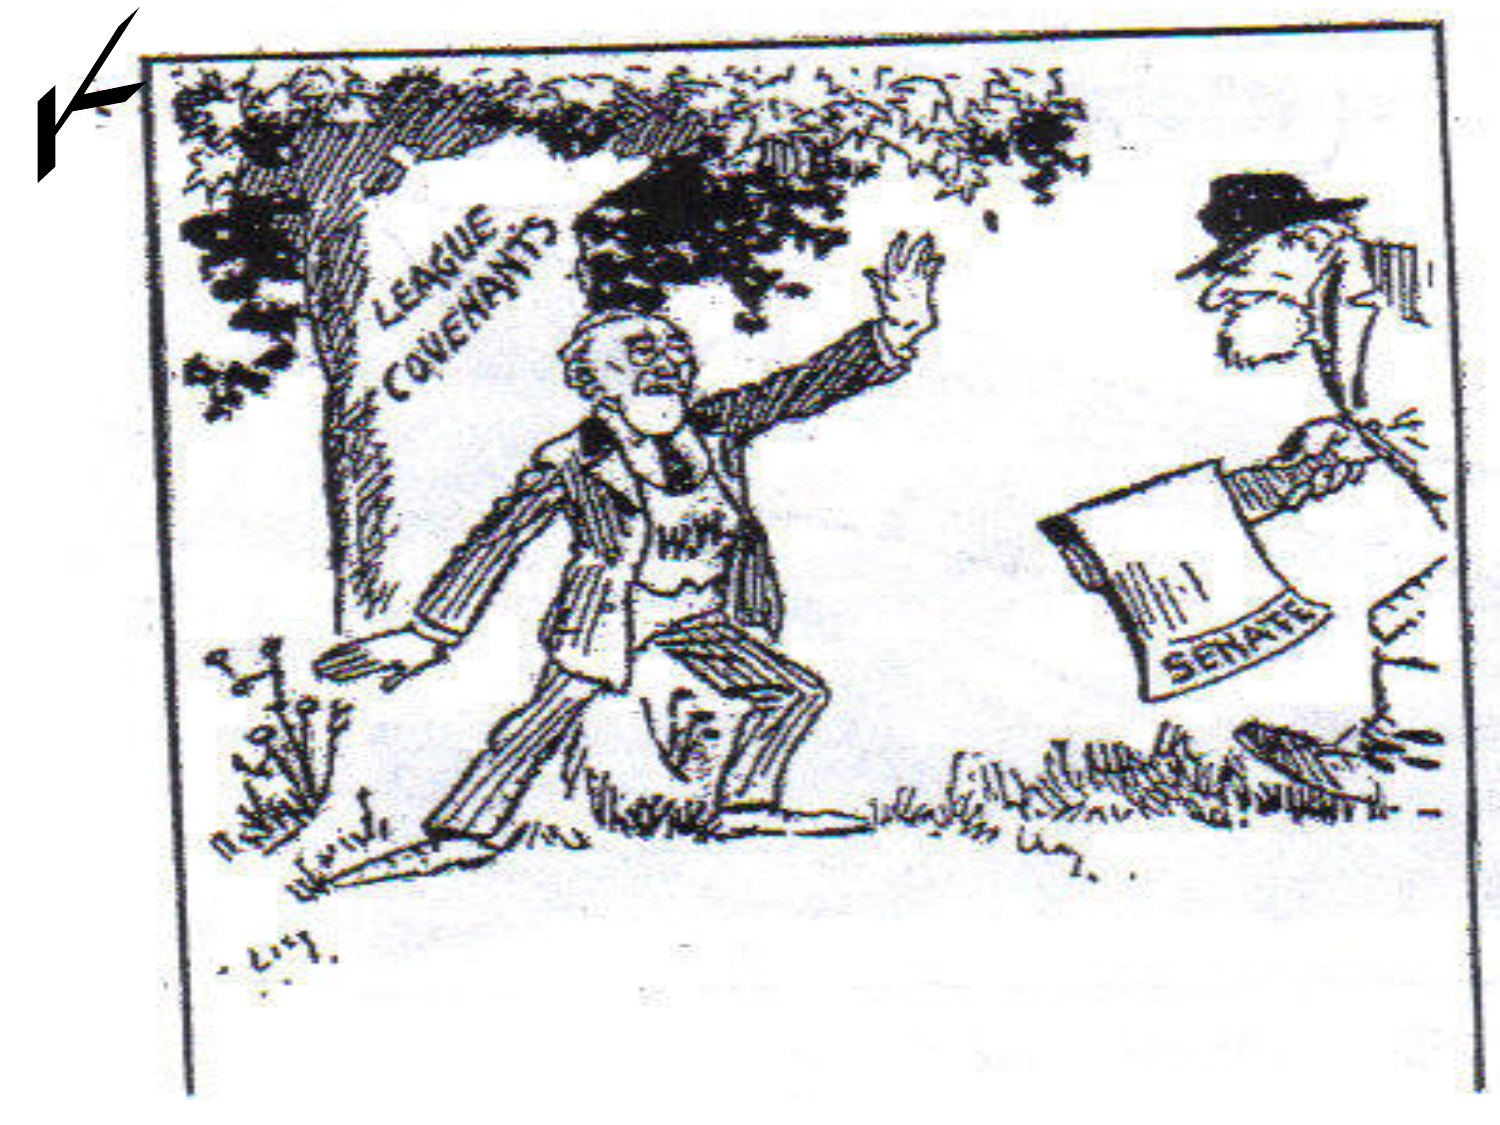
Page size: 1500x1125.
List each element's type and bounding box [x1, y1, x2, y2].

text_box [37, 0, 1500, 1101]
